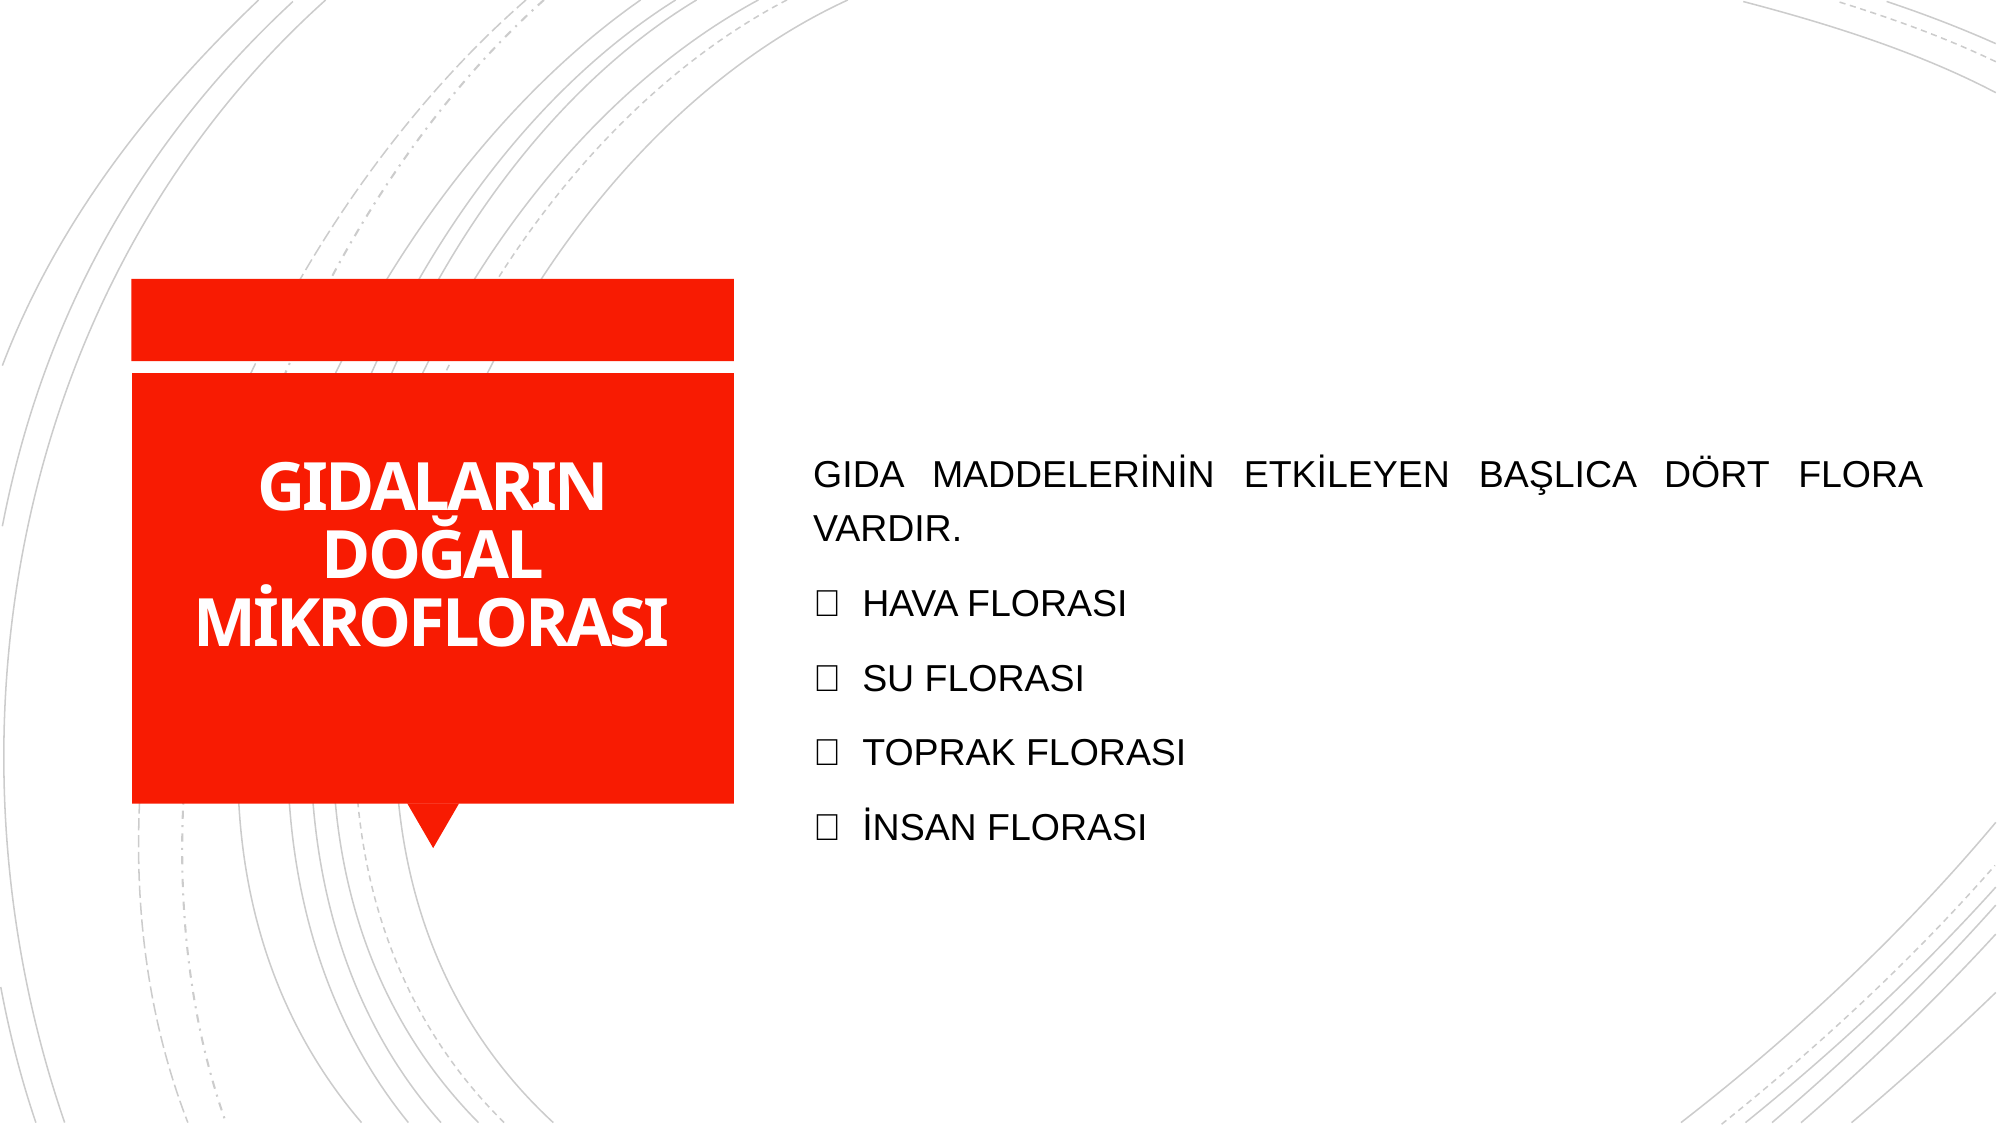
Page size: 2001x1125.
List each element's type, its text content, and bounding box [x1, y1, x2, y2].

list GIDA MADDELERİNİN ETKİLEYEN BAŞLICA DÖRT FLORA VARDIR.  HAVA FLORASI  SU FLORASI  TOPRAK FLORASI  İ̇NSAN FLORASI [798, 292, 1937, 1125]
title GIDALARIN DOĞAL MİKROFLORASI [120, 357, 743, 760]
